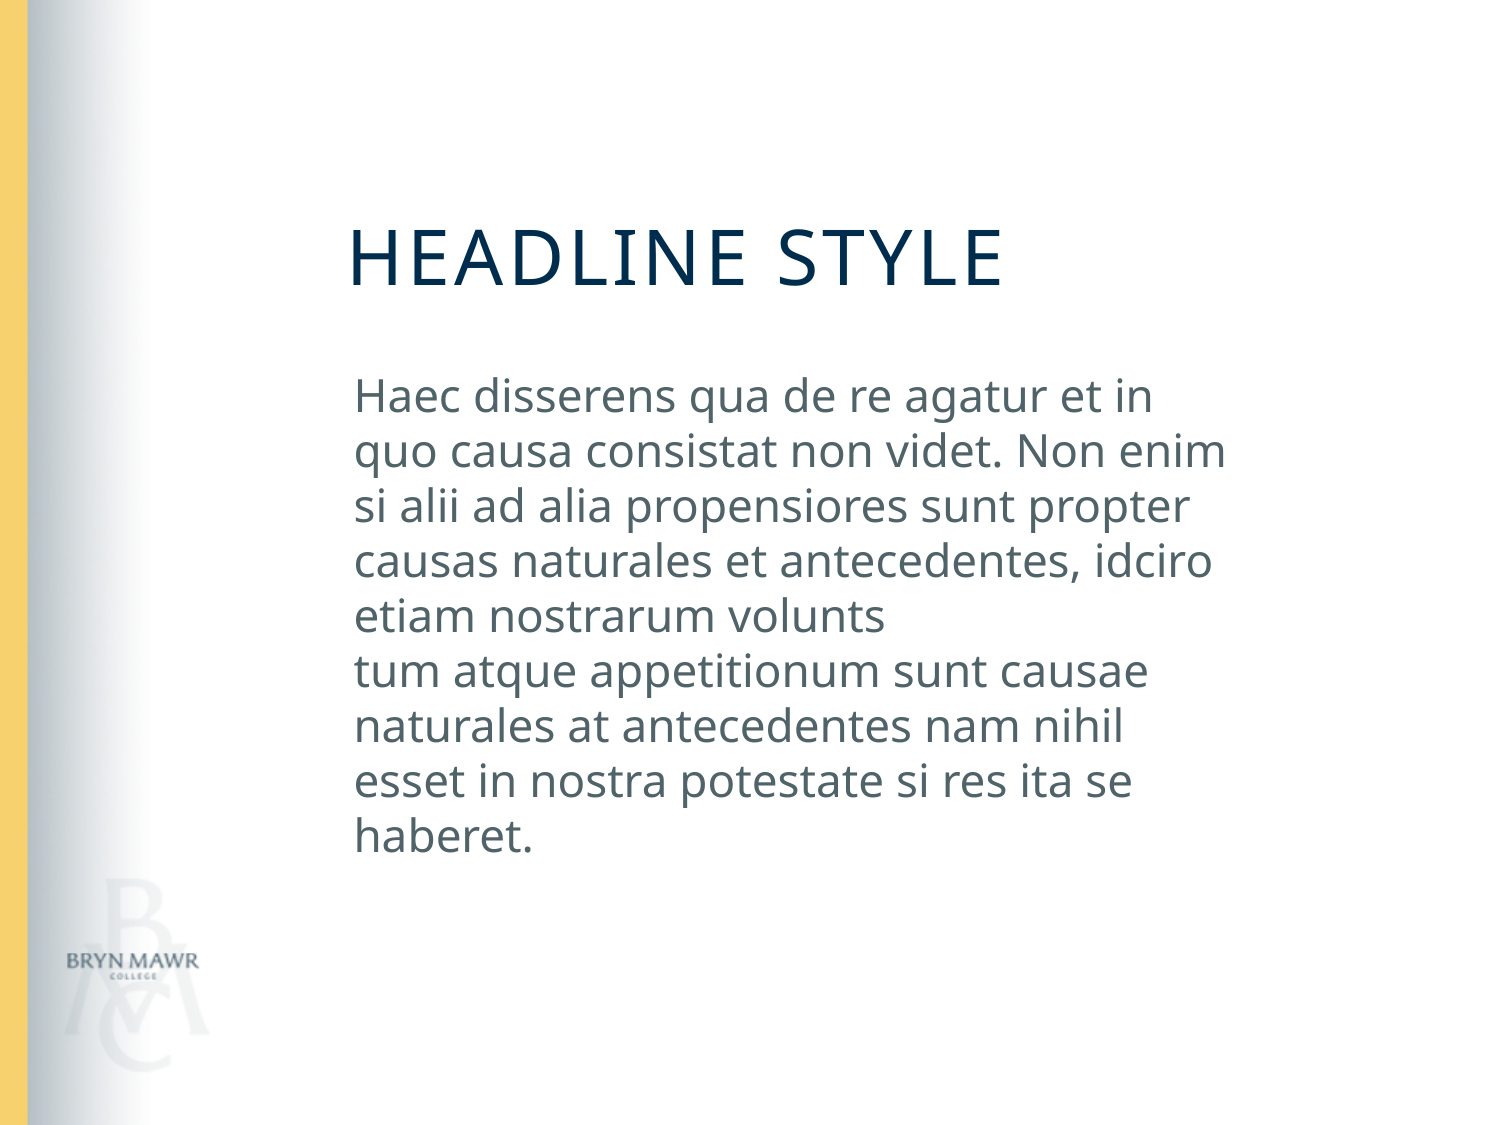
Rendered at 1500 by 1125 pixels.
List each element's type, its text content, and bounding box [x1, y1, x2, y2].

picture [0, 0, 1500, 1125]
title Headline Style [331, 149, 1389, 372]
text_box Haec disserens qua de re agatur et in quo causa consistat non videt. Non enim si alii ad alia propensiores sunt propter causas naturales et antecedentes, idciro etiam nostrarum volunts tum atque appetitionum sunt causae naturales at antecedentes nam nihil esset in nostra potestate si res ita se haberet. [338, 359, 1260, 870]
